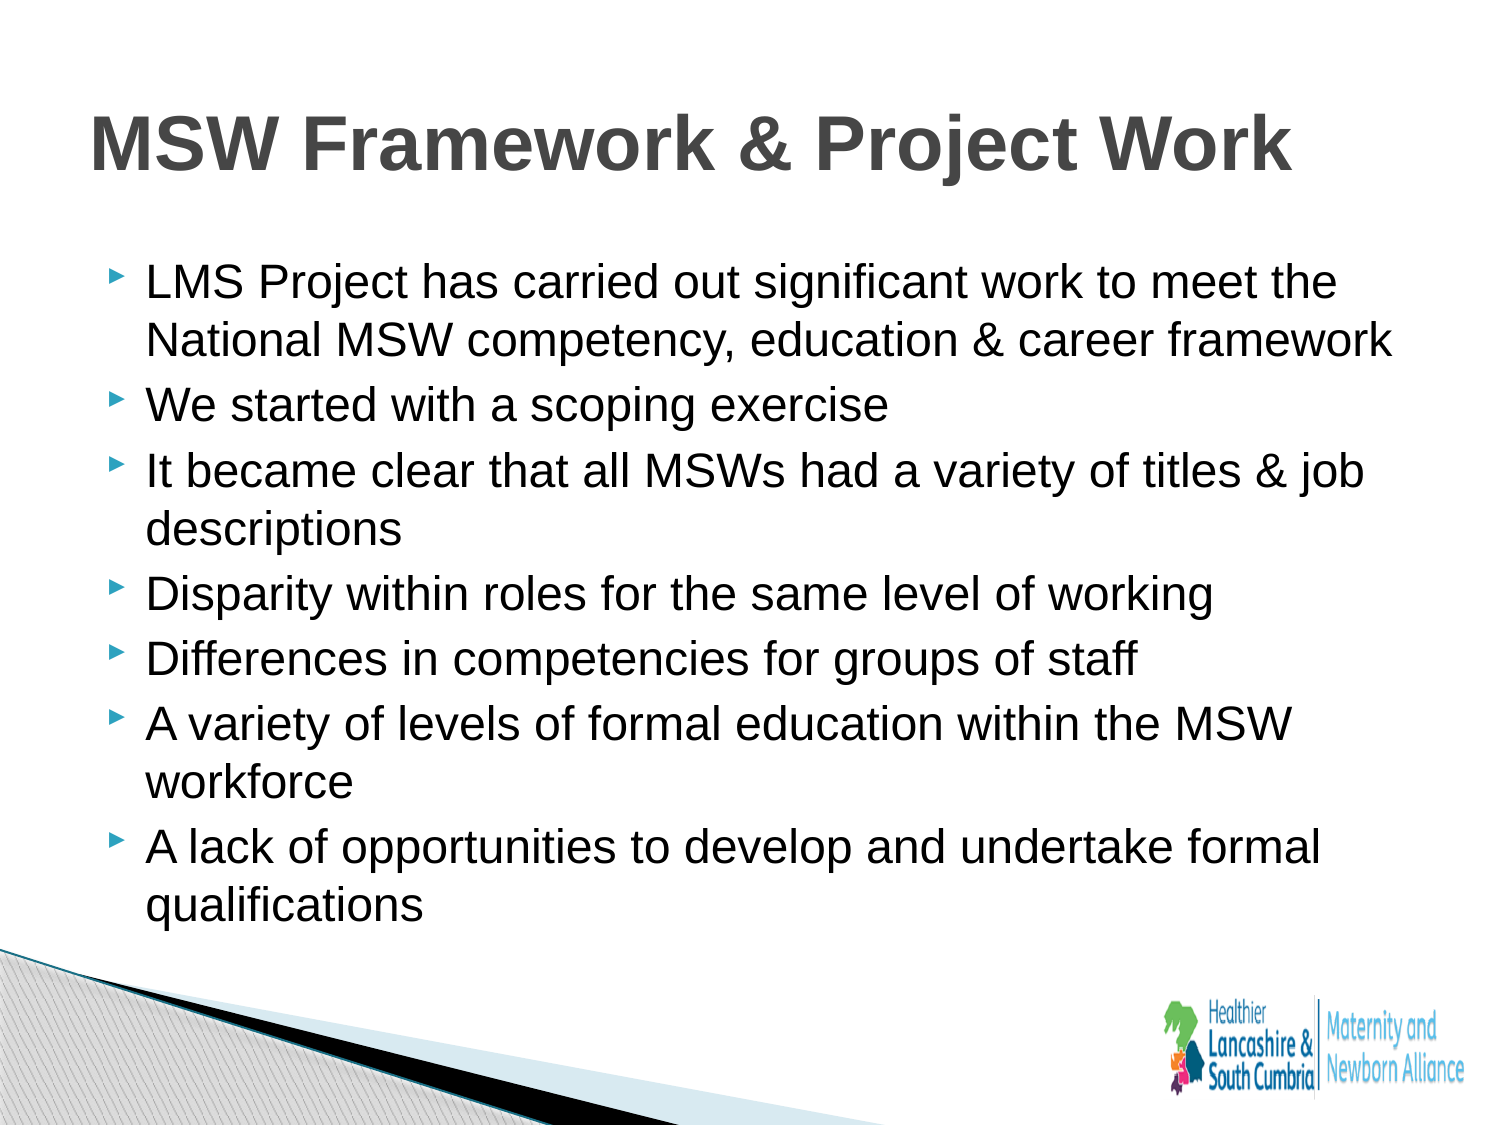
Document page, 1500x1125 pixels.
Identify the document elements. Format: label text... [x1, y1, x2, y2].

title MSW Framework & Project Work [75, 45, 1425, 233]
picture [1163, 995, 1483, 1103]
list LMS Project has carried out significant work to meet the National MSW competency, education & career framework We started with a scoping exercise It became clear that all MSWs had a variety of titles & job descriptions Disparity within roles for the same level of working Differences in competencies for groups of staff A variety of levels of formal education within the MSW workforce A lack of opportunities to develop and undertake formal qualifications [75, 243, 1425, 986]
